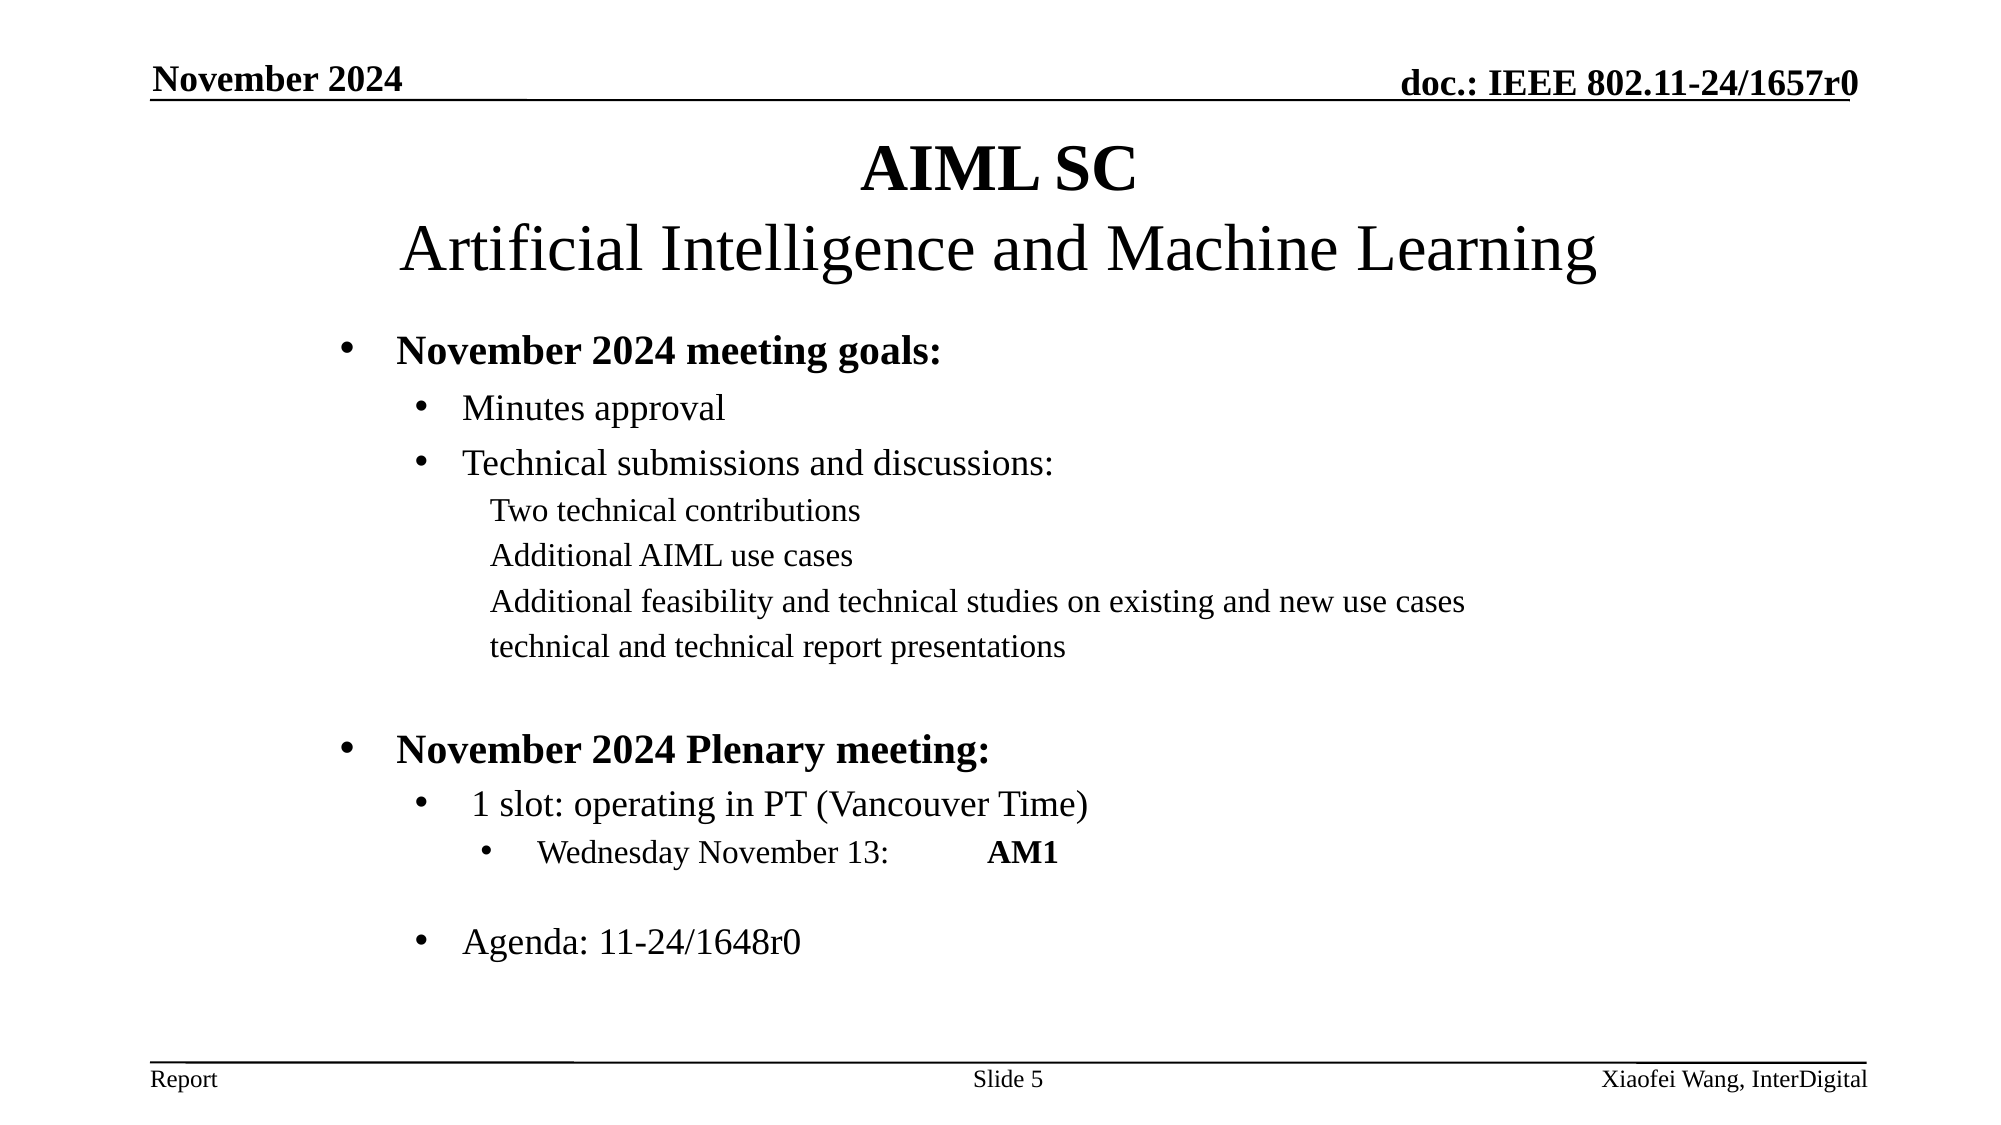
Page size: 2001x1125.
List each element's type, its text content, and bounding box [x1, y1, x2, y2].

title AIML SC Artificial Intelligence and Machine Learning [362, 137, 1638, 299]
footer Xiaofei Wang, InterDigital [1171, 1061, 1869, 1093]
list November 2024 meeting goals: Minutes approval Technical submissions and discussions: Two technical contributions Additional AIML use cases Additional feasibility and technical studies on existing and new use cases technical and technical report presentations November 2024 Plenary meeting: 1 slot: operating in PT (Vancouver Time) Wednesday November 13: AM1 Agenda: 11-24/1648r0 [324, 299, 1676, 988]
slide_number Slide 5 [950, 1061, 1067, 1123]
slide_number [152, 54, 563, 100]
